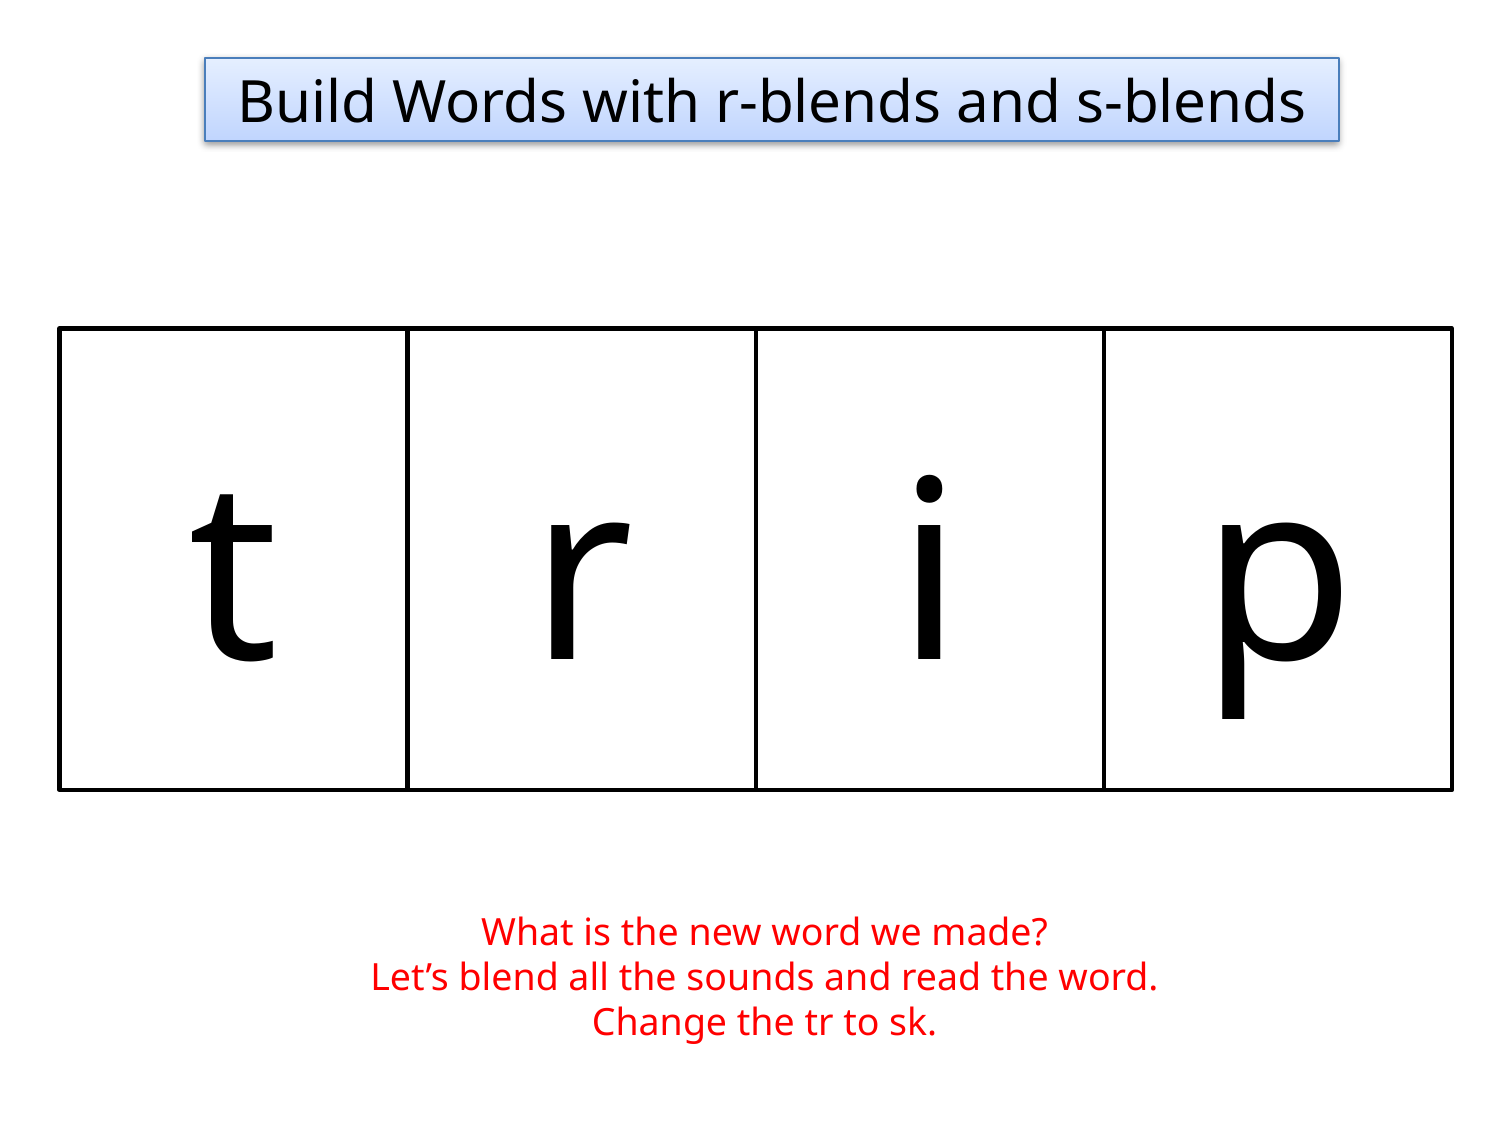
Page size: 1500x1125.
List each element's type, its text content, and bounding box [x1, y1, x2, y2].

text_box What is the new word we made? Let’s blend all the sounds and read the word. Change the tr to sk. [241, 900, 1288, 1051]
text_box i [754, 326, 1102, 792]
text_box t [57, 326, 406, 792]
text_box r [406, 326, 754, 792]
text_box Build Words with r-blends and s-blends [204, 57, 1340, 142]
text_box p [1102, 326, 1454, 792]
